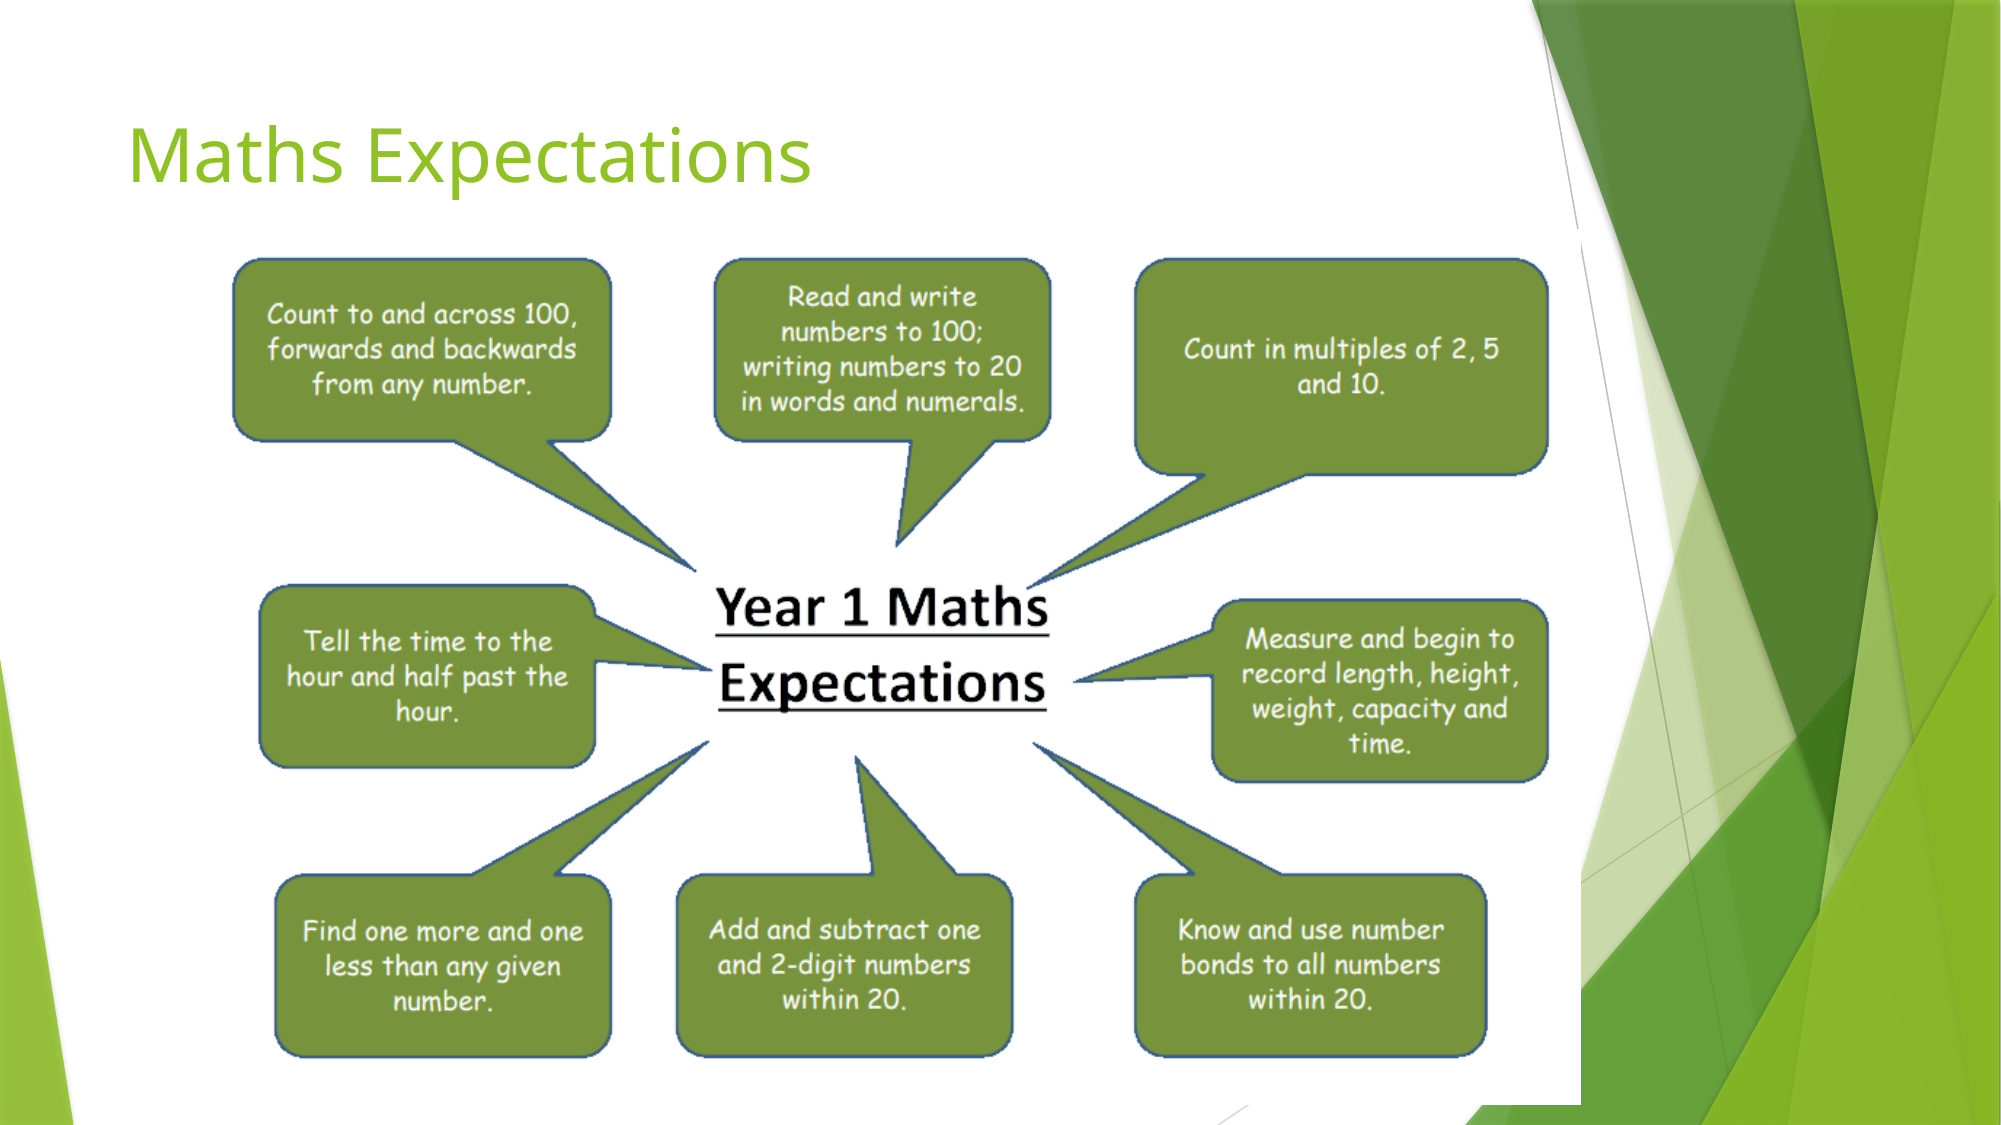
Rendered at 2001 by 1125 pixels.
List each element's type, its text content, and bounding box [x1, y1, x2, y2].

title Maths Expectations [111, 99, 1522, 317]
picture [202, 229, 1581, 1106]
